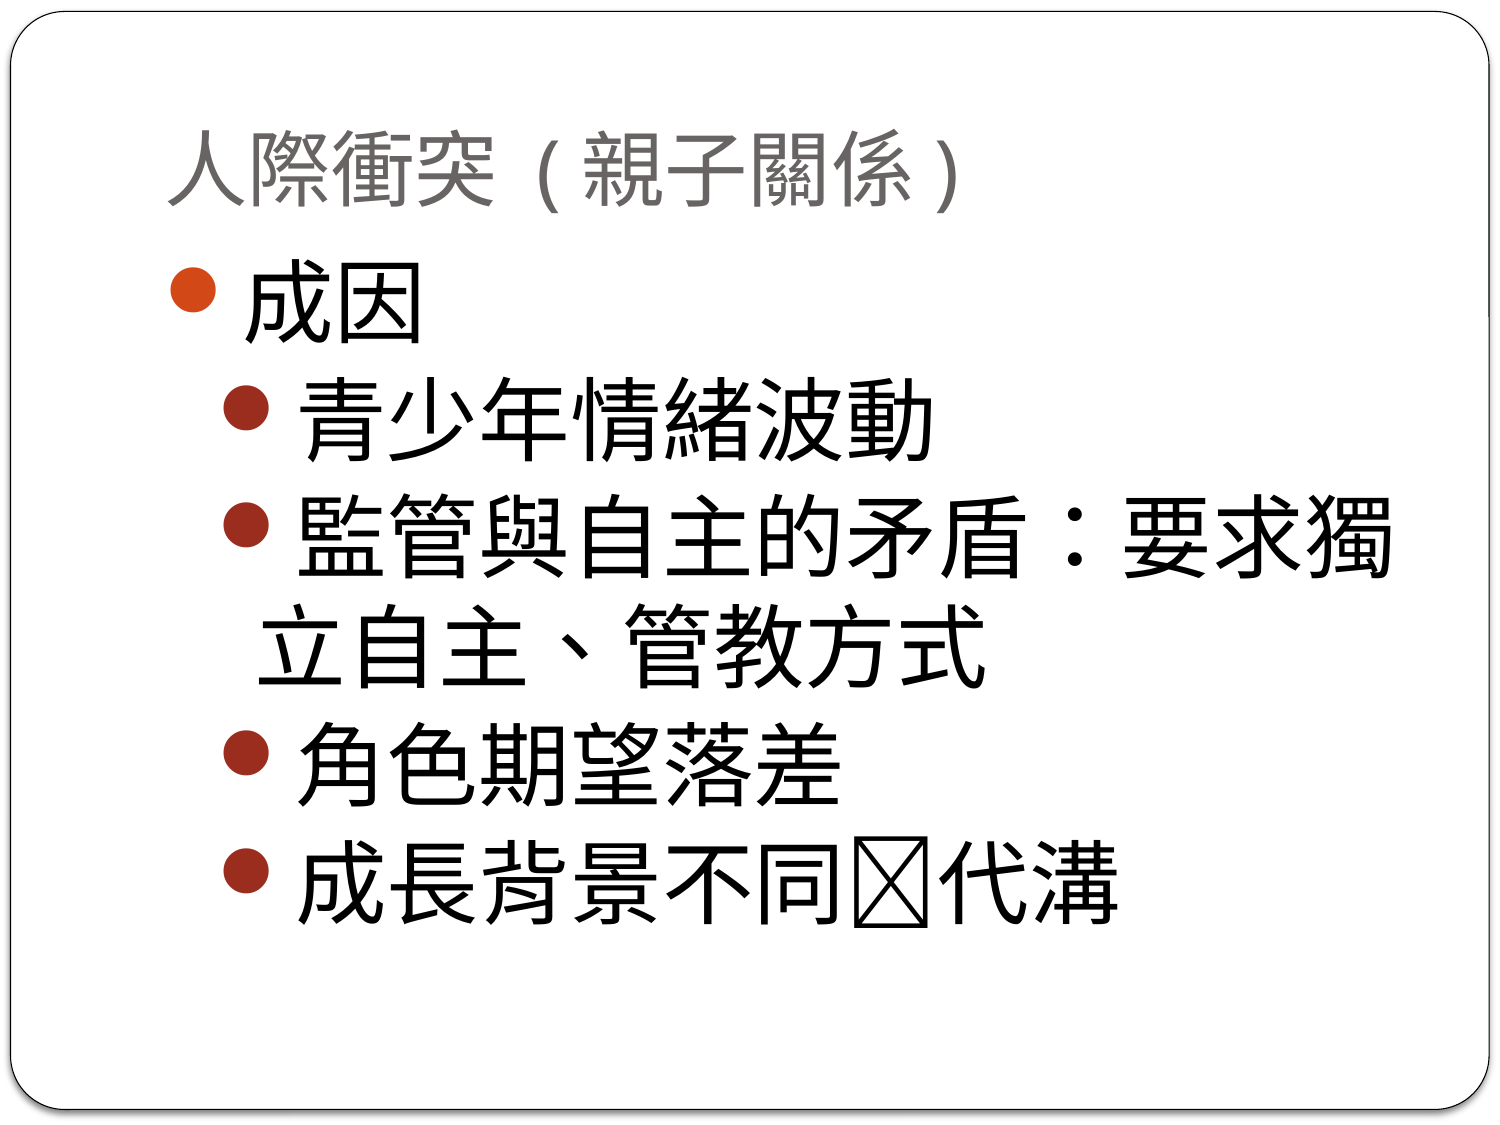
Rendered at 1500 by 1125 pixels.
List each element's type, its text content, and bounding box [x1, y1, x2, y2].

list 成因 青少年情緒波動 監管與自主的矛盾：要求獨立自主、管教方式 角色期望落差 成長背景不同代溝 [150, 237, 1425, 988]
title 人際衝突 (親子關係) [150, 45, 1425, 233]
